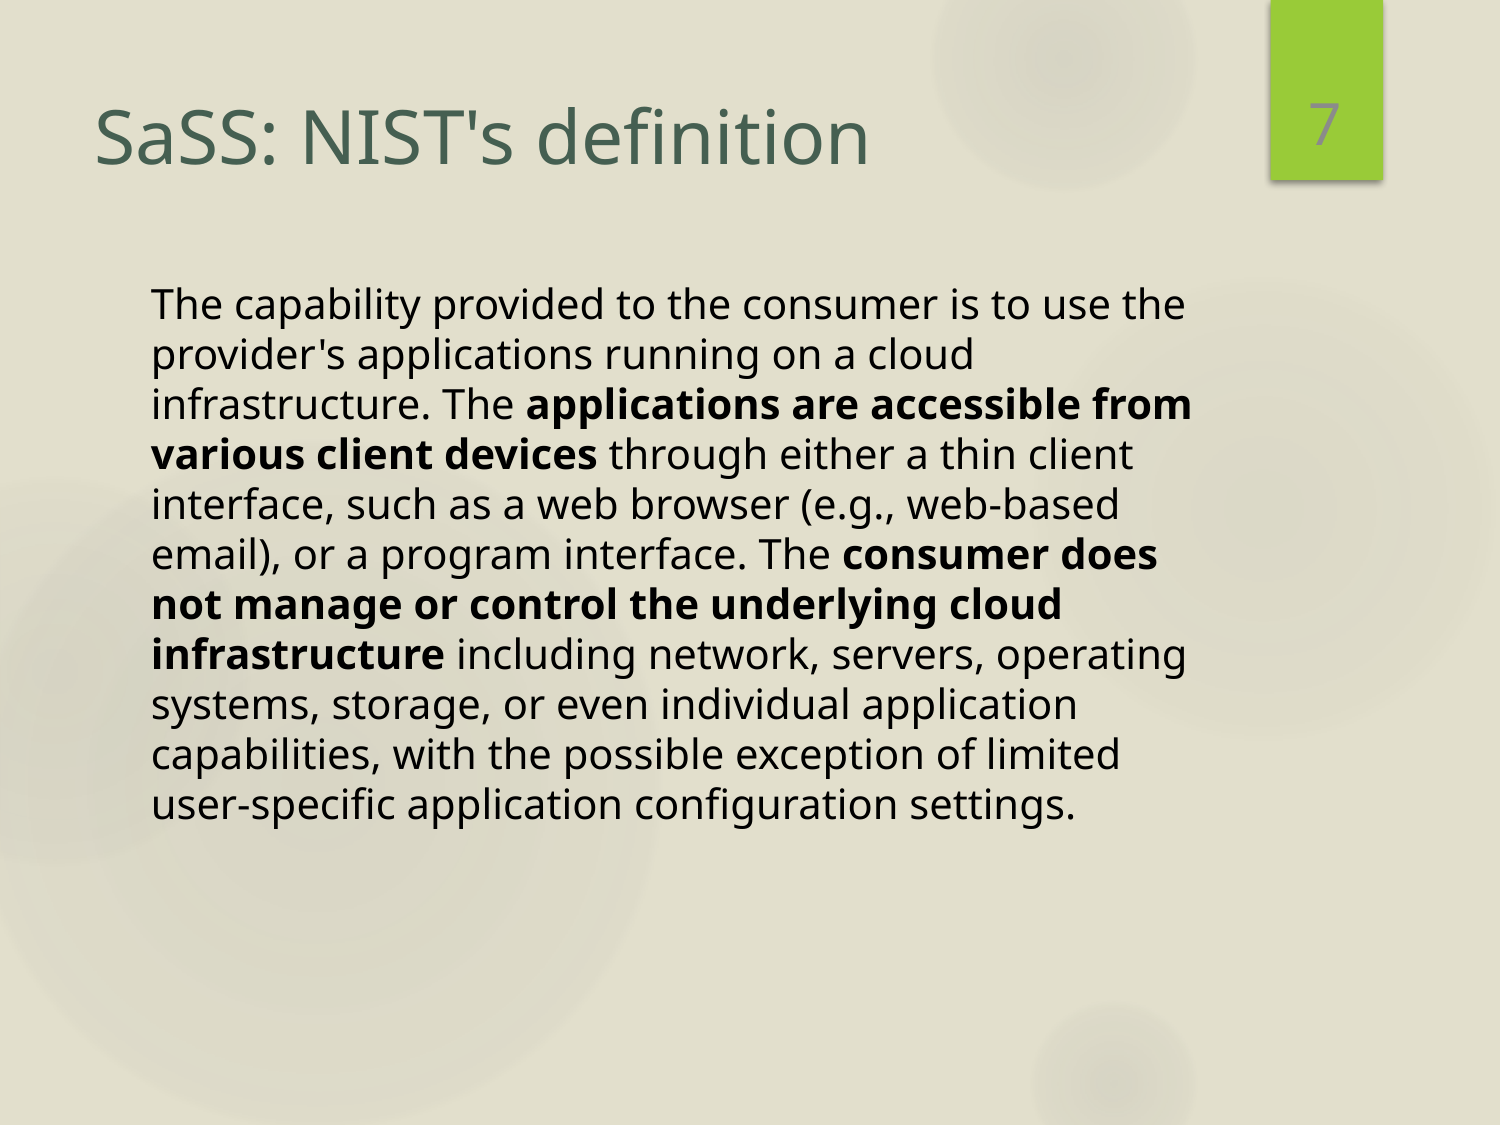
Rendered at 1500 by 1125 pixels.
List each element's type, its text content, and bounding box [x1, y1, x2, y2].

slide_number 7 [1273, 48, 1378, 175]
list The capability provided to the consumer is to use the provider's applications running on a cloud infrastructure. The applications are accessible from various client devices through either a thin client interface, such as a web browser (e.g., web-based email), or a program interface. The consumer does not manage or control the underlying cloud infrastructure including network, servers, operating systems, storage, or even individual application capabilities, with the possible exception of limited user-specific application configuration settings. [135, 262, 1237, 1025]
title SaSS: NIST's definition [79, 74, 1237, 188]
